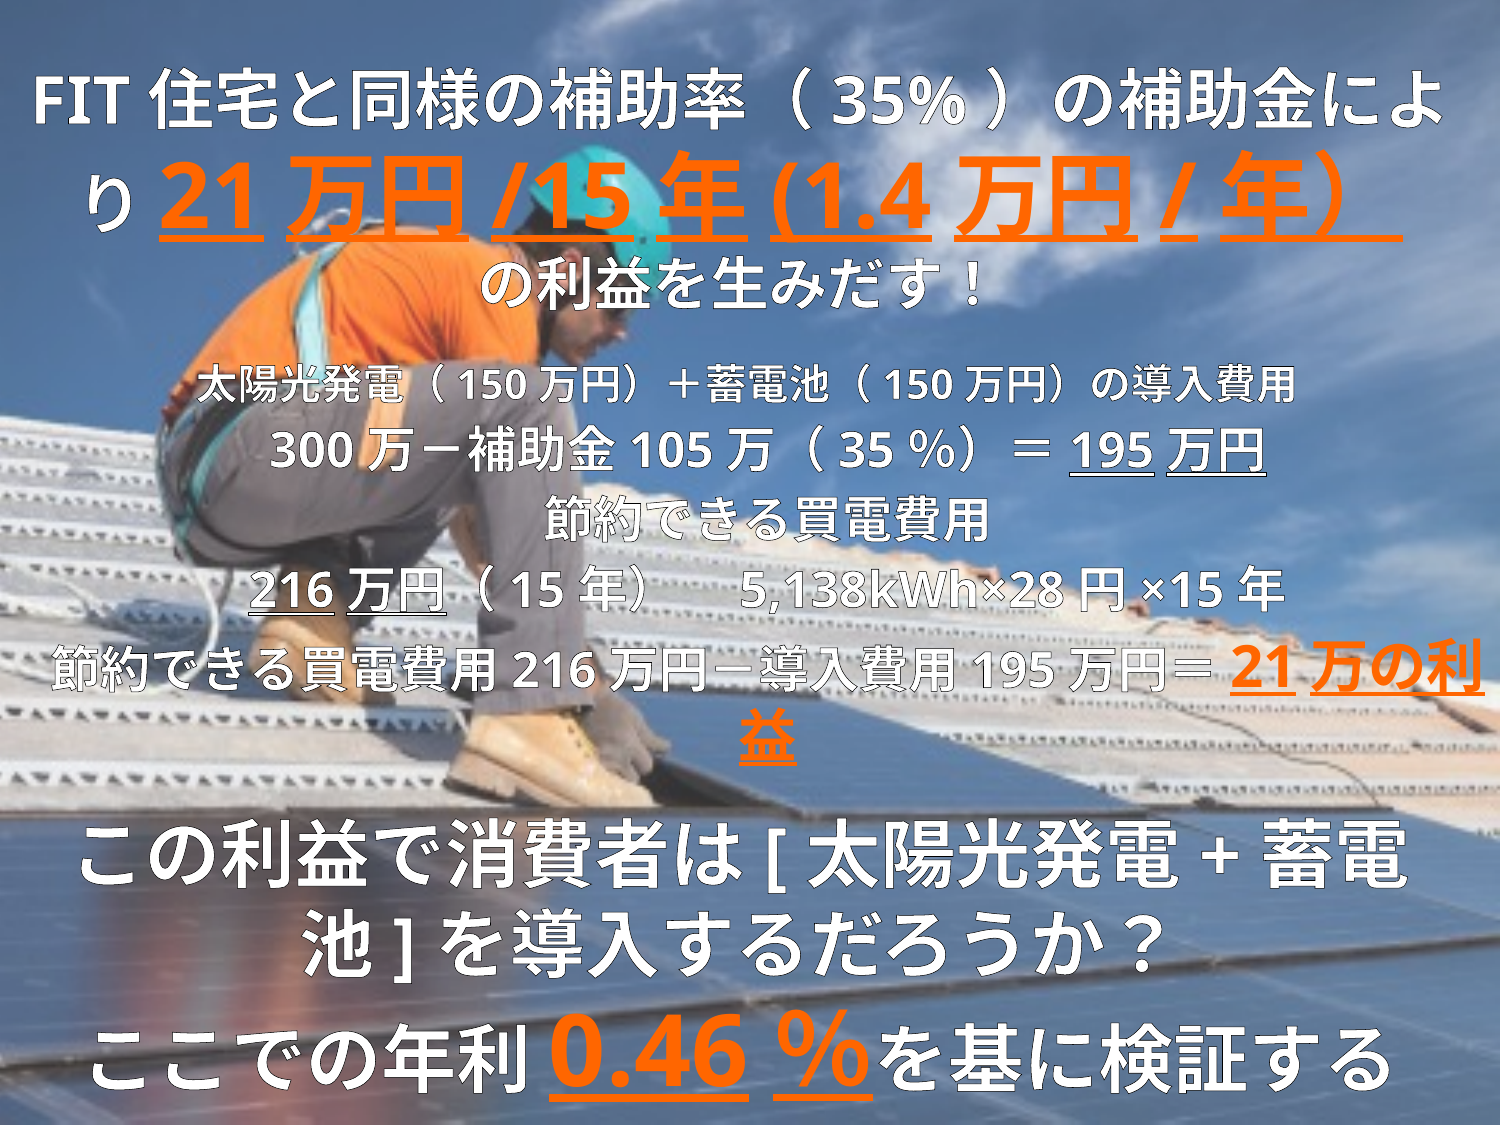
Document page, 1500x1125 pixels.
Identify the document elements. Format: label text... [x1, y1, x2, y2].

text_box FIT住宅と同様の補助率（35%）の補助金により21万円/15年(1.4万円/年） の利益を生みだす！ この利益で消費者は[太陽光発電+蓄電池]を導入するだろうか？ ここでの年利0.46％を基に検証する [0, 49, 1480, 1115]
subtitle 太陽光発電（150万円）＋蓄電池（150万円）の導入費用 300万－補助金105万（35％）＝195万円 節約できる買電費用 216万円（15年） 5,138kWh×28円×15年 節約できる買電費用216万円－導入費用195万円＝21万の利益 [17, 349, 1500, 846]
